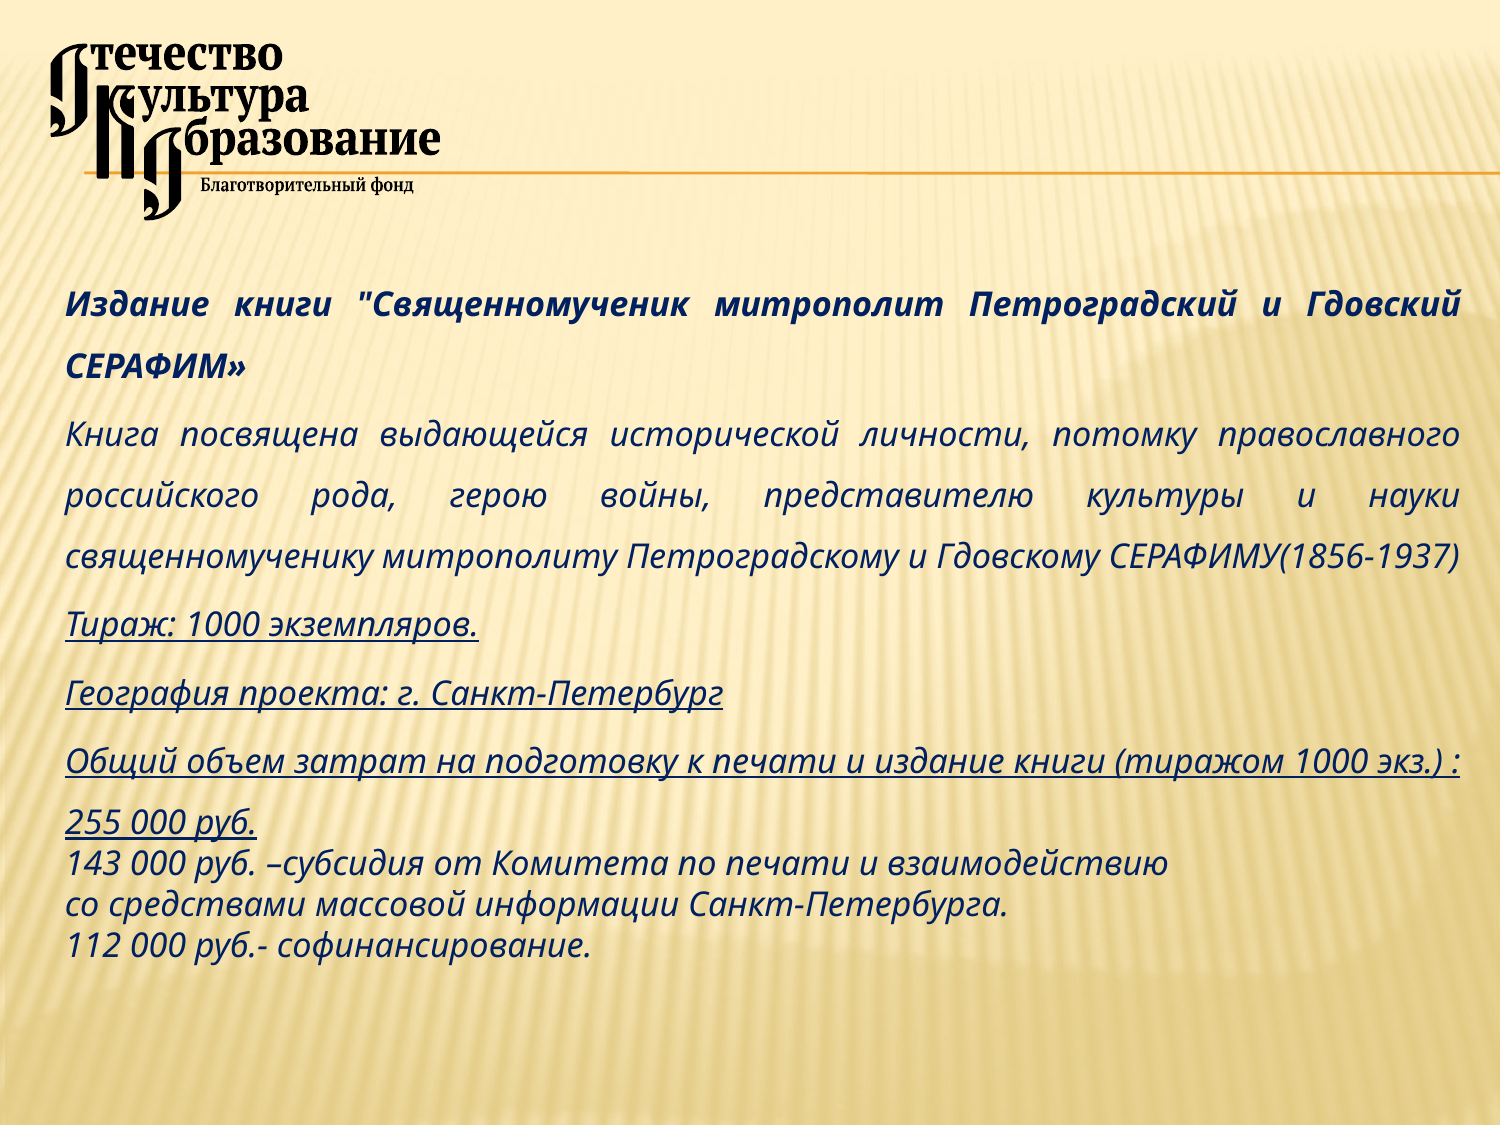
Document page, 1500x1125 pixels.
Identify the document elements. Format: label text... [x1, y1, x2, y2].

list Издание книги "Священномученик митрополит Петроградский и Гдовский СЕРАФИМ» Книга посвящена выдающейся исторической личности, потомку православного российского рода, герою войны, представителю культуры и науки священномученику митрополиту Петроградскому и Гдовскому СЕРАФИМУ(1856-1937) Тираж: 1000 экземпляров. География проекта: г. Санкт-Петербург Общий объем затрат на подготовку к печати и издание книги (тиражом 1000 экз.) : 255 000 руб. 143 000 руб. –субсидия от Комитета по печати и взаимодействию со средствами массовой информации Санкт-Петербурга. 112 000 руб.- софинансирование. [50, 254, 1475, 998]
picture [50, 43, 441, 222]
